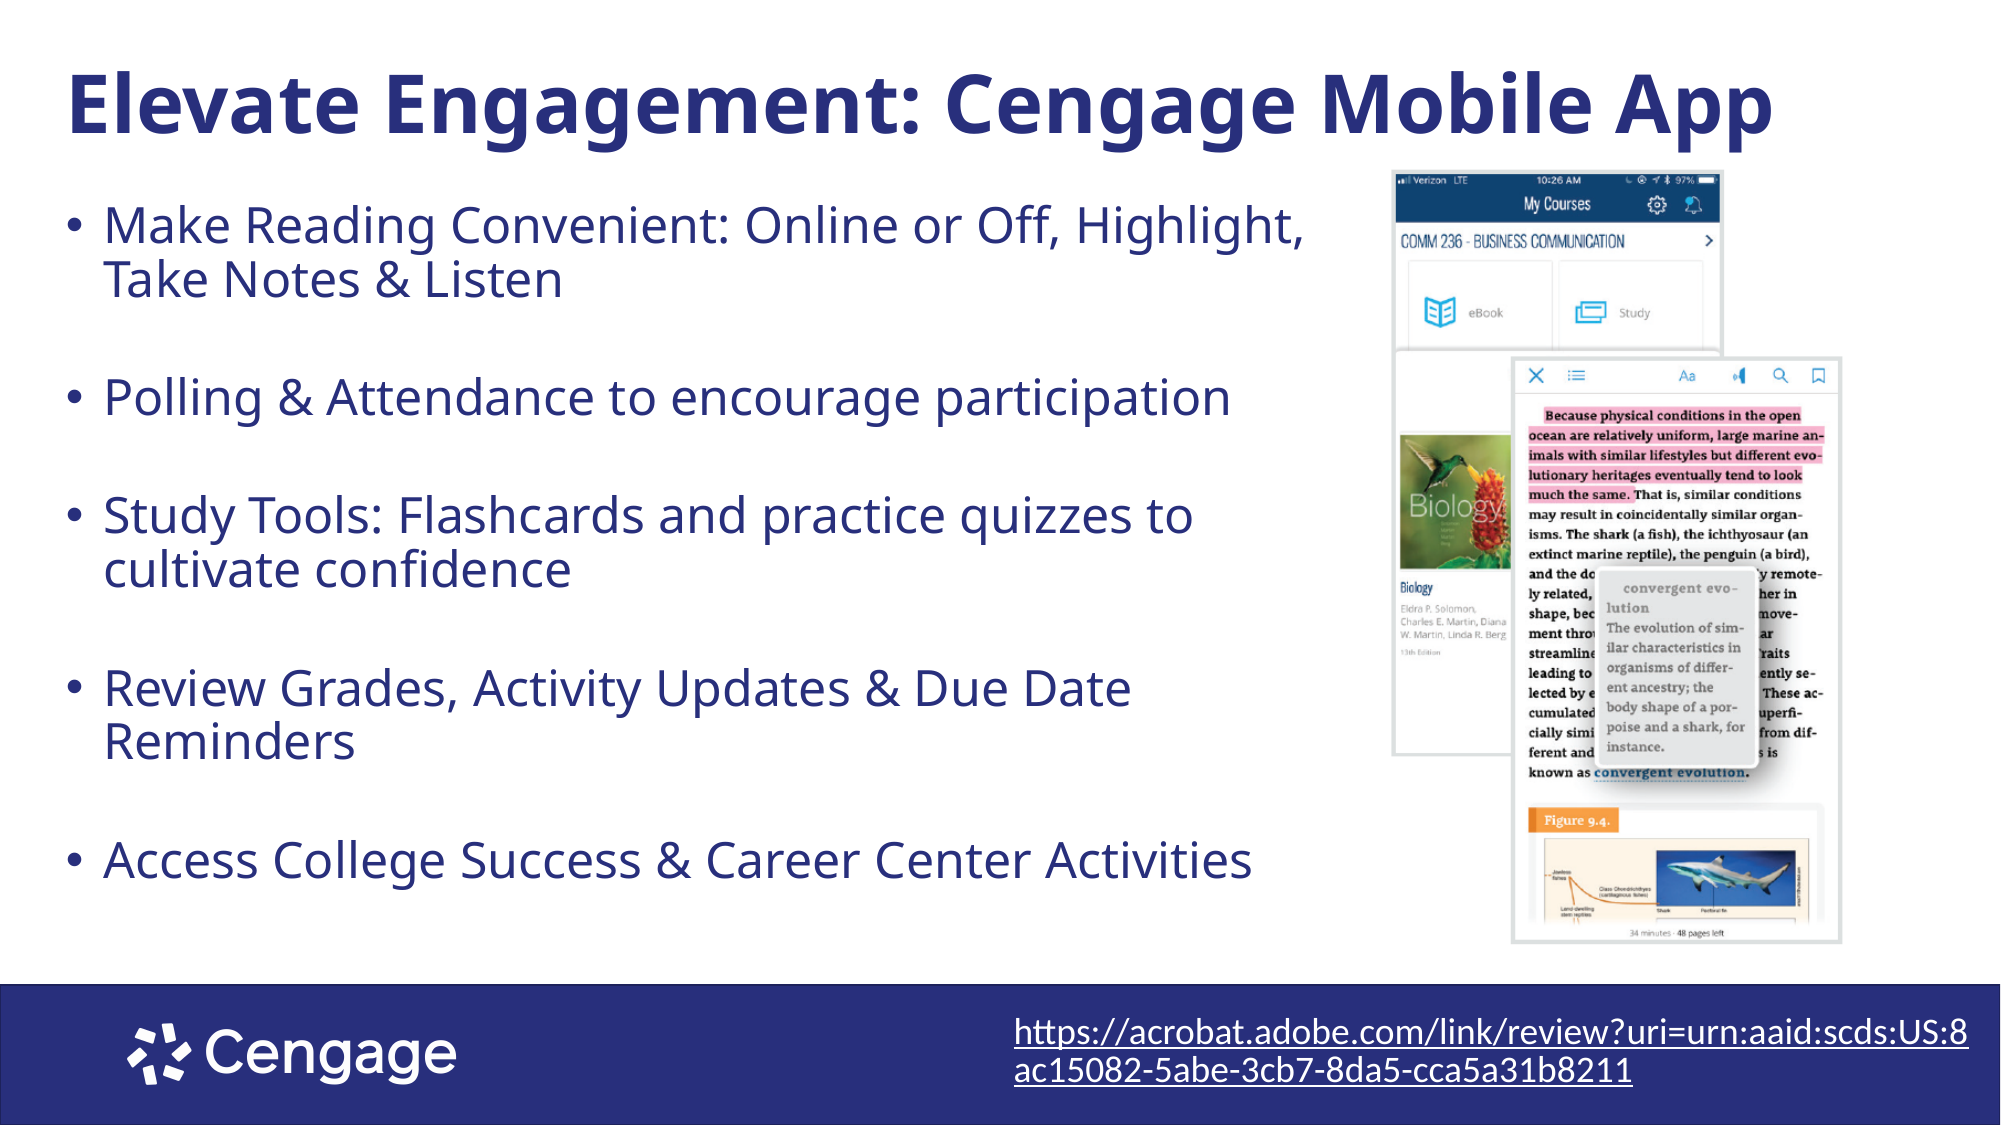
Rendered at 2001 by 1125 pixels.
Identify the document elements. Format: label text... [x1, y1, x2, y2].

title Elevate Engagement: Cengage Mobile App [65, 21, 1791, 193]
picture [1376, 162, 1859, 963]
text_box https://acrobat.adobe.com/link/review?uri=urn:aaid:scds:US:8ac15082-5abe-3cb7-8da5-cca5a31b8211 [998, 999, 2000, 1105]
picture [90, 986, 493, 1122]
list Make Reading Convenient: Online or Off, Highlight, Take Notes & Listen Polling & Attendance to encourage participation Study Tools: Flashcards and practice quizzes to cultivate confidence Review Grades, Activity Updates & Due Date Reminders Access College Success & Career Center Activities [65, 193, 1309, 822]
